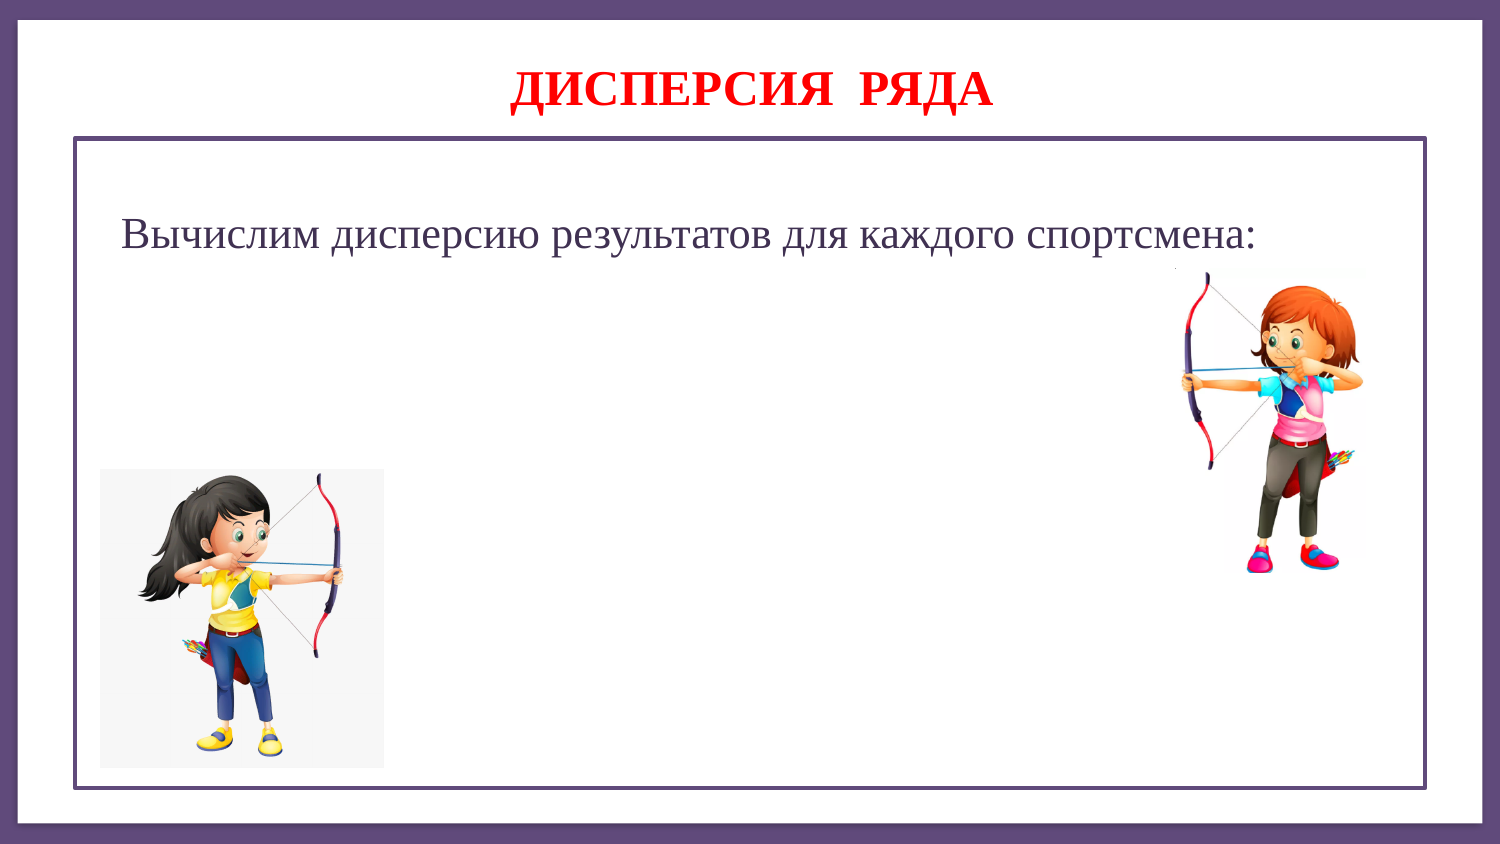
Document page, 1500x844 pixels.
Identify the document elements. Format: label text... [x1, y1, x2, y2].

picture [100, 468, 385, 768]
picture [1174, 268, 1366, 574]
list Вычислим дисперсию результатов для каждого спортсмена: [75, 138, 1425, 788]
title ДИСПЕРСИЯ ряда [76, 43, 1427, 127]
text_box Дисперсией ряда чисел называется среднее арифметическое [17, 20, 1483, 824]
